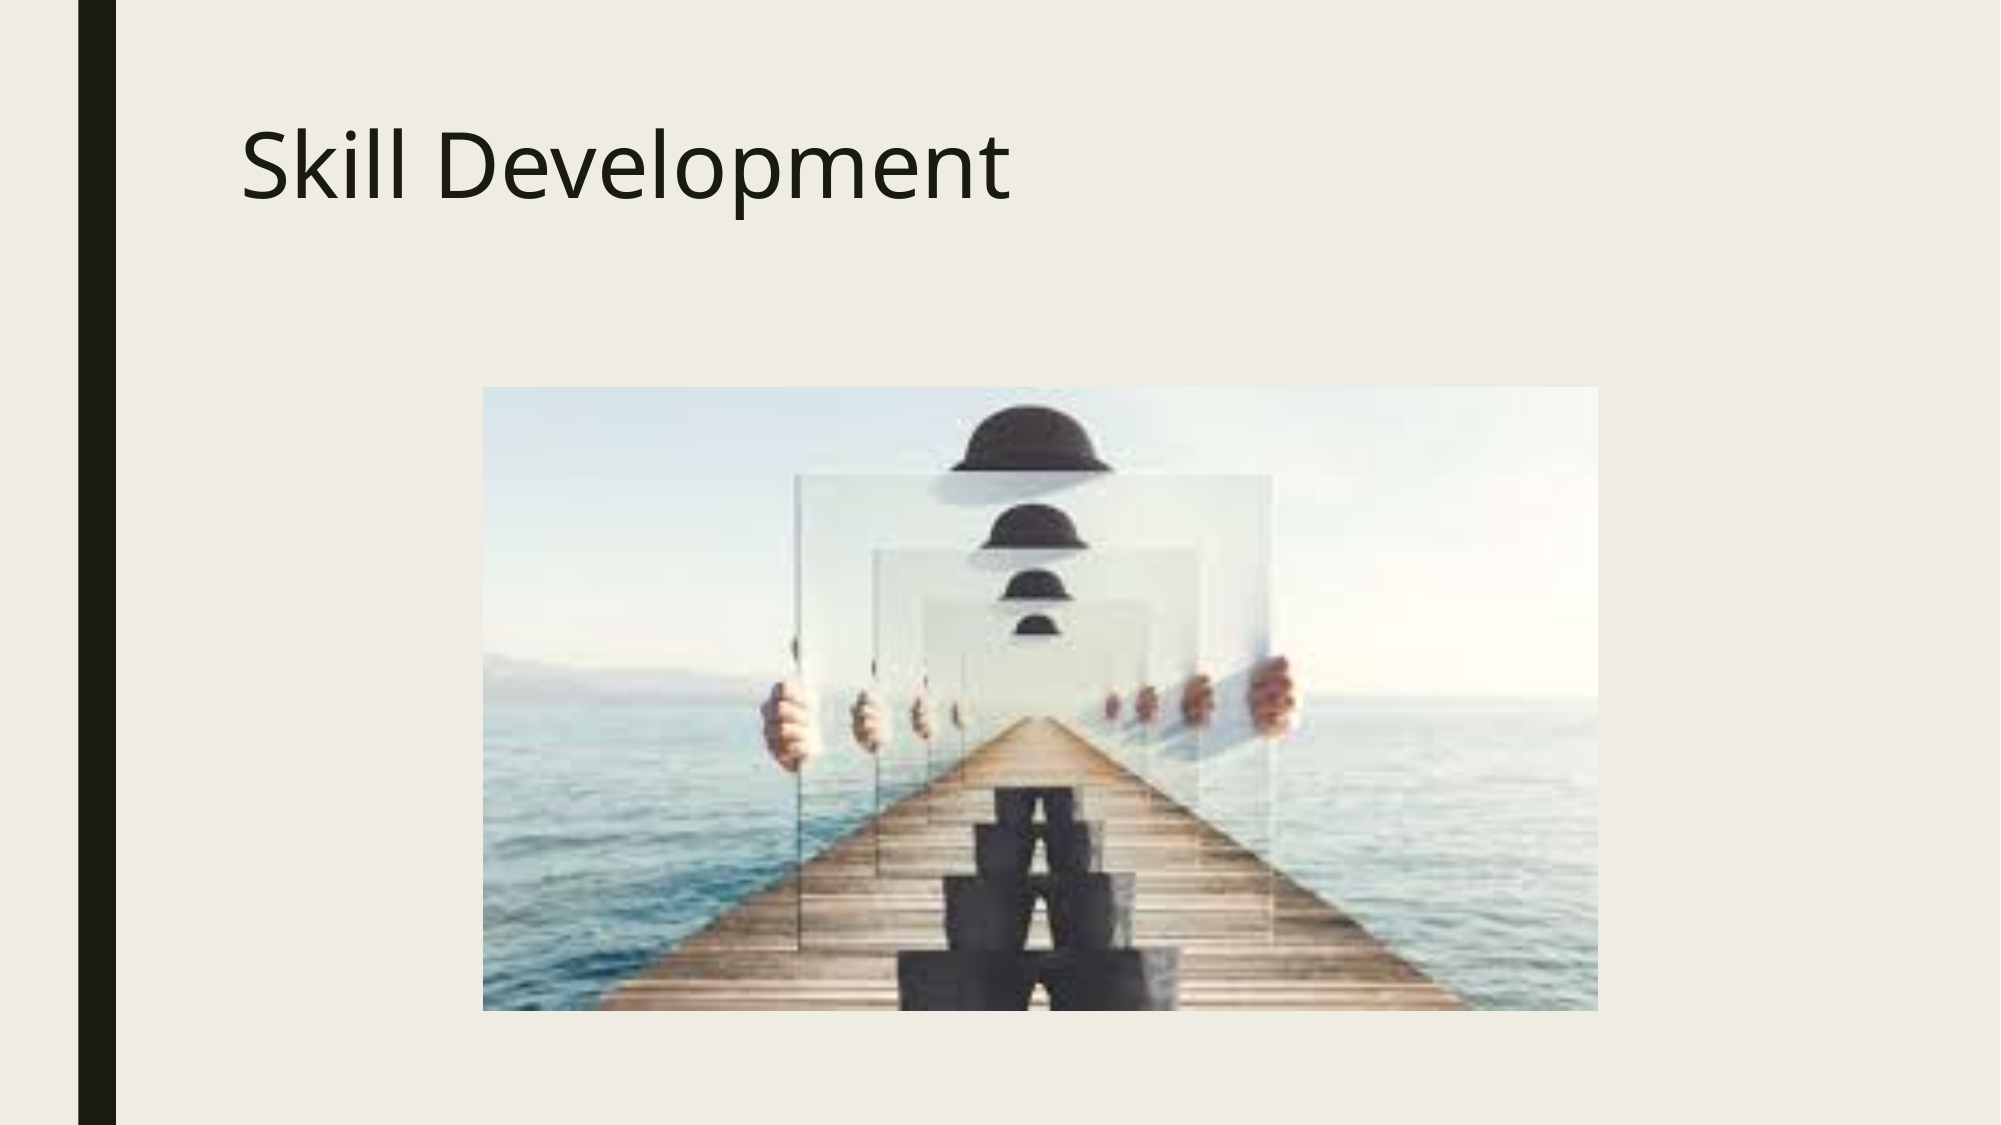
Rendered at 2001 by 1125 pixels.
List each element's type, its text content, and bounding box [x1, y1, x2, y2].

picture [483, 387, 1598, 1012]
title Skill Development [225, 112, 1800, 357]
